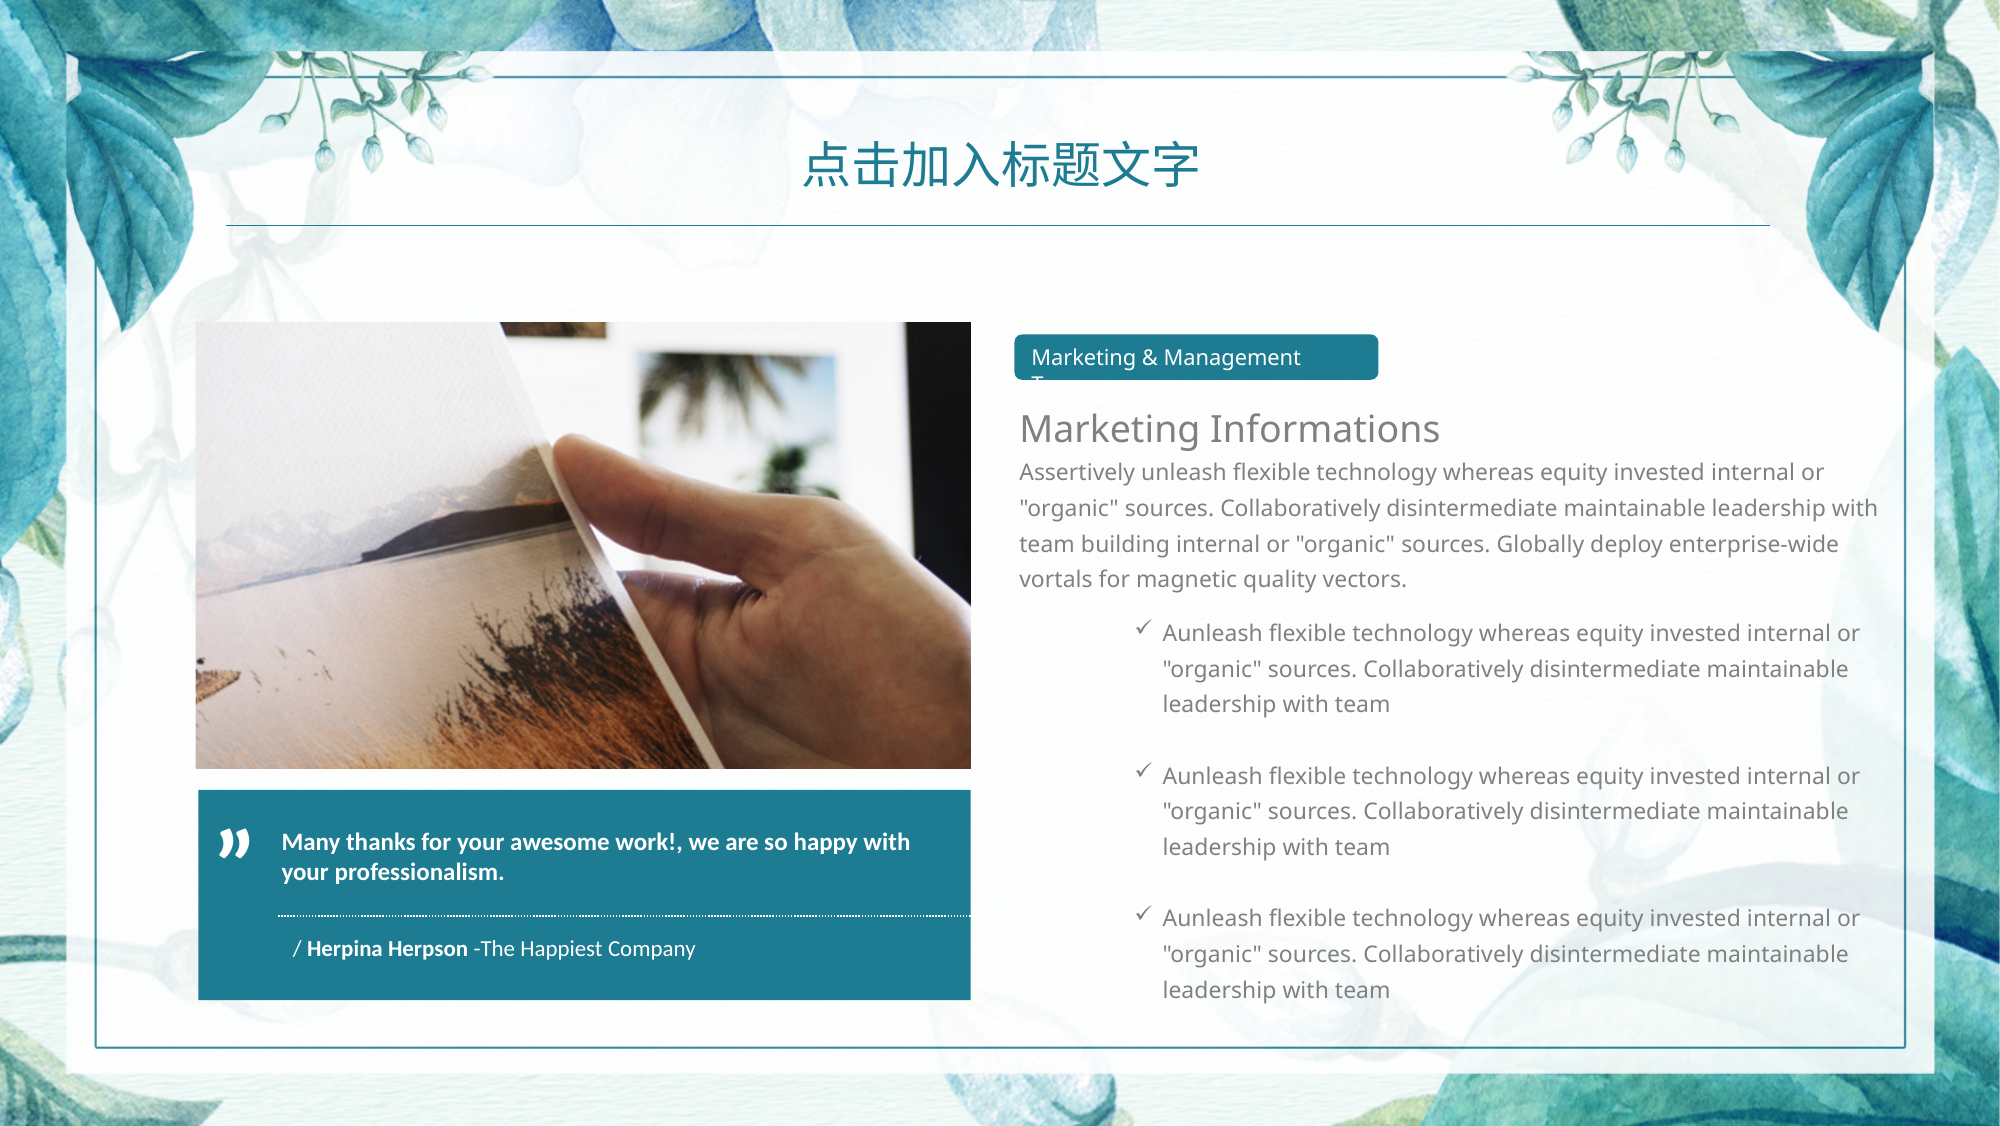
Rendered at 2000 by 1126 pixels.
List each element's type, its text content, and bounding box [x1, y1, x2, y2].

picture [0, 0, 2000, 1126]
text_box Marketing & Management Team [1014, 334, 1379, 380]
text_box Marketing Informations Assertively unleash flexible technology whereas equity invested internal or "organic" sources. Collaboratively disintermediate maintainable leadership with team building internal or "organic" sources. Globally deploy enterprise-wide vortals for magnetic quality vectors. [1004, 383, 1920, 600]
text_box Aunleash flexible technology whereas equity invested internal or "organic" sources. Collaboratively disintermediate maintainable leadership with team Aunleash flexible technology whereas equity invested internal or "organic" sources. Collaboratively disintermediate maintainable leadership with team Aunleash flexible technology whereas equity invested internal or "organic" sources. Collaboratively disintermediate maintainable leadership with team [1119, 603, 1913, 1011]
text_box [195, 321, 972, 1001]
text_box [226, 128, 1771, 226]
